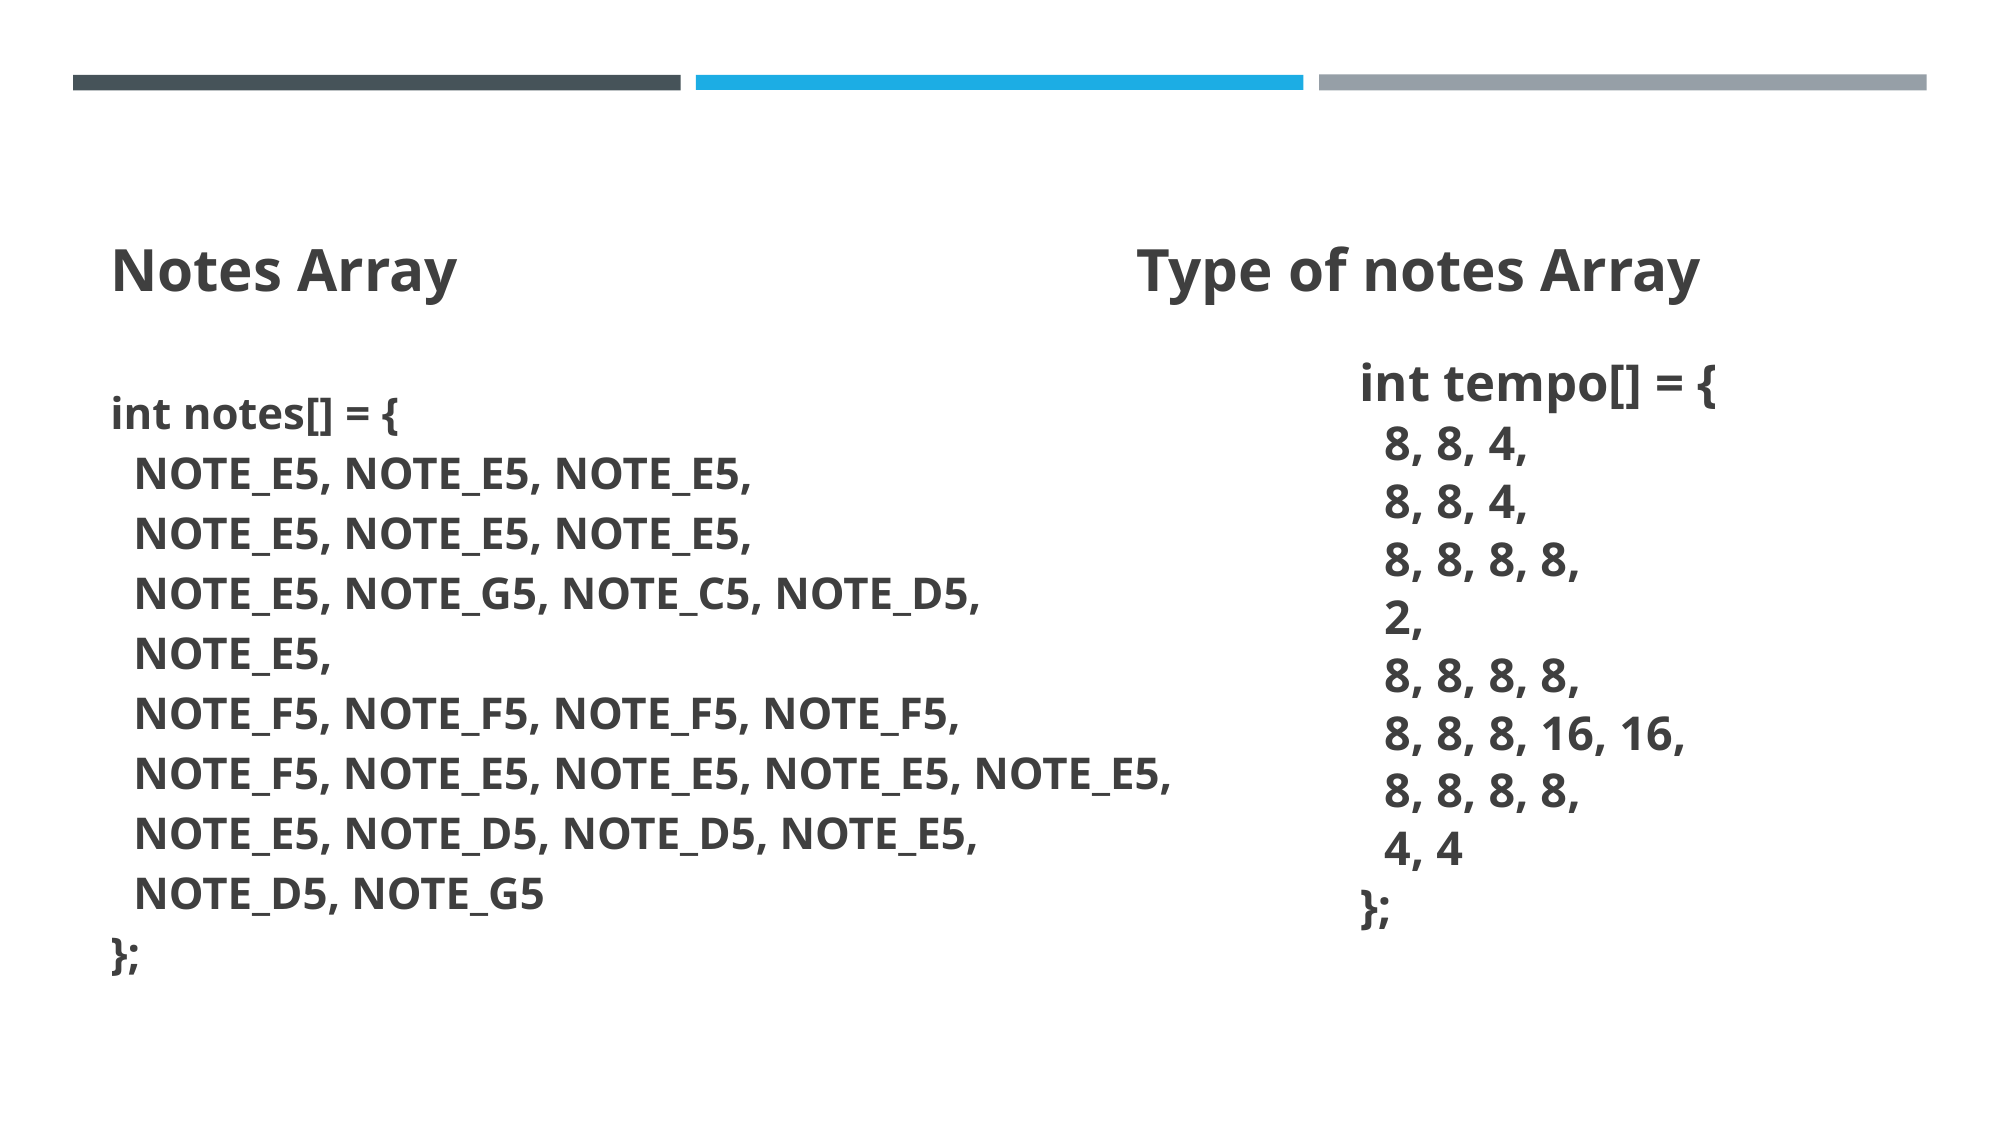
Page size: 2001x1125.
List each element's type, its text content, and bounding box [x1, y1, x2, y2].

list int tempo[] = { 8, 8, 4, 8, 8, 4, 8, 8, 8, 8, 2, 8, 8, 8, 8, 8, 8, 8, 16, 16, 8, 8, 8, 8, 4, 4 }; [1344, 286, 1978, 1060]
list int notes[] = { NOTE_E5, NOTE_E5, NOTE_E5, NOTE_E5, NOTE_E5, NOTE_E5, NOTE_E5, NOTE_G5, NOTE_C5, NOTE_D5, NOTE_E5, NOTE_F5, NOTE_F5, NOTE_F5, NOTE_F5, NOTE_F5, NOTE_E5, NOTE_E5, NOTE_E5, NOTE_E5, NOTE_E5, NOTE_D5, NOTE_D5, NOTE_E5, NOTE_D5, NOTE_G5 }; [95, 341, 1267, 1074]
title Notes Array [95, 115, 982, 311]
title Type of notes Array [982, 115, 1871, 311]
